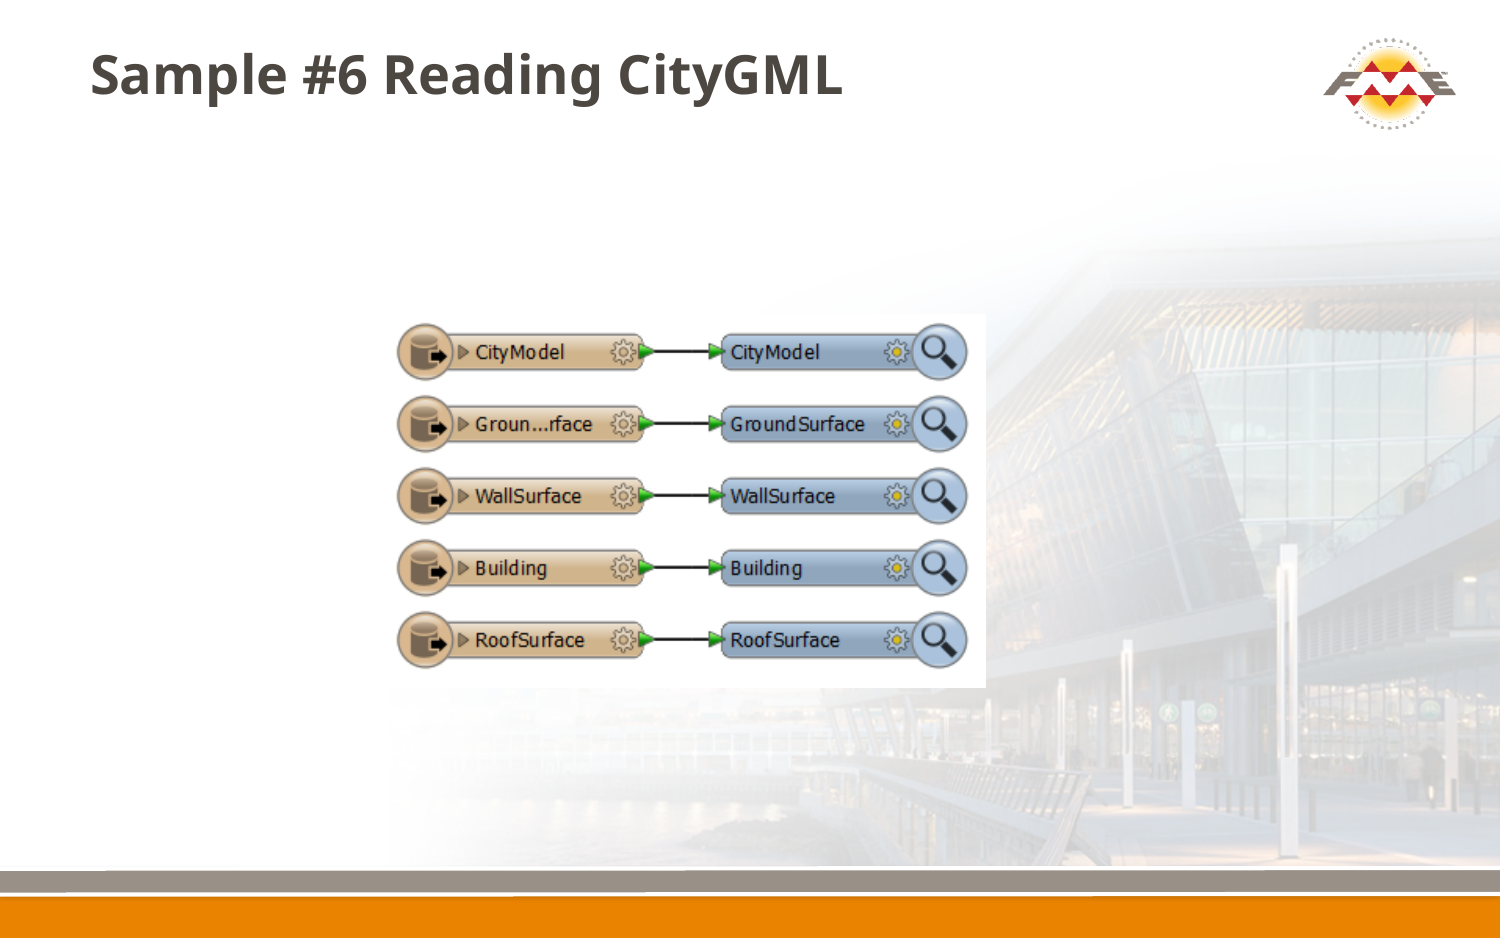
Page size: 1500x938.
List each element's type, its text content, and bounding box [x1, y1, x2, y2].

title Sample #6 Reading CityGML [74, 0, 1063, 147]
picture [2, 0, 1500, 866]
